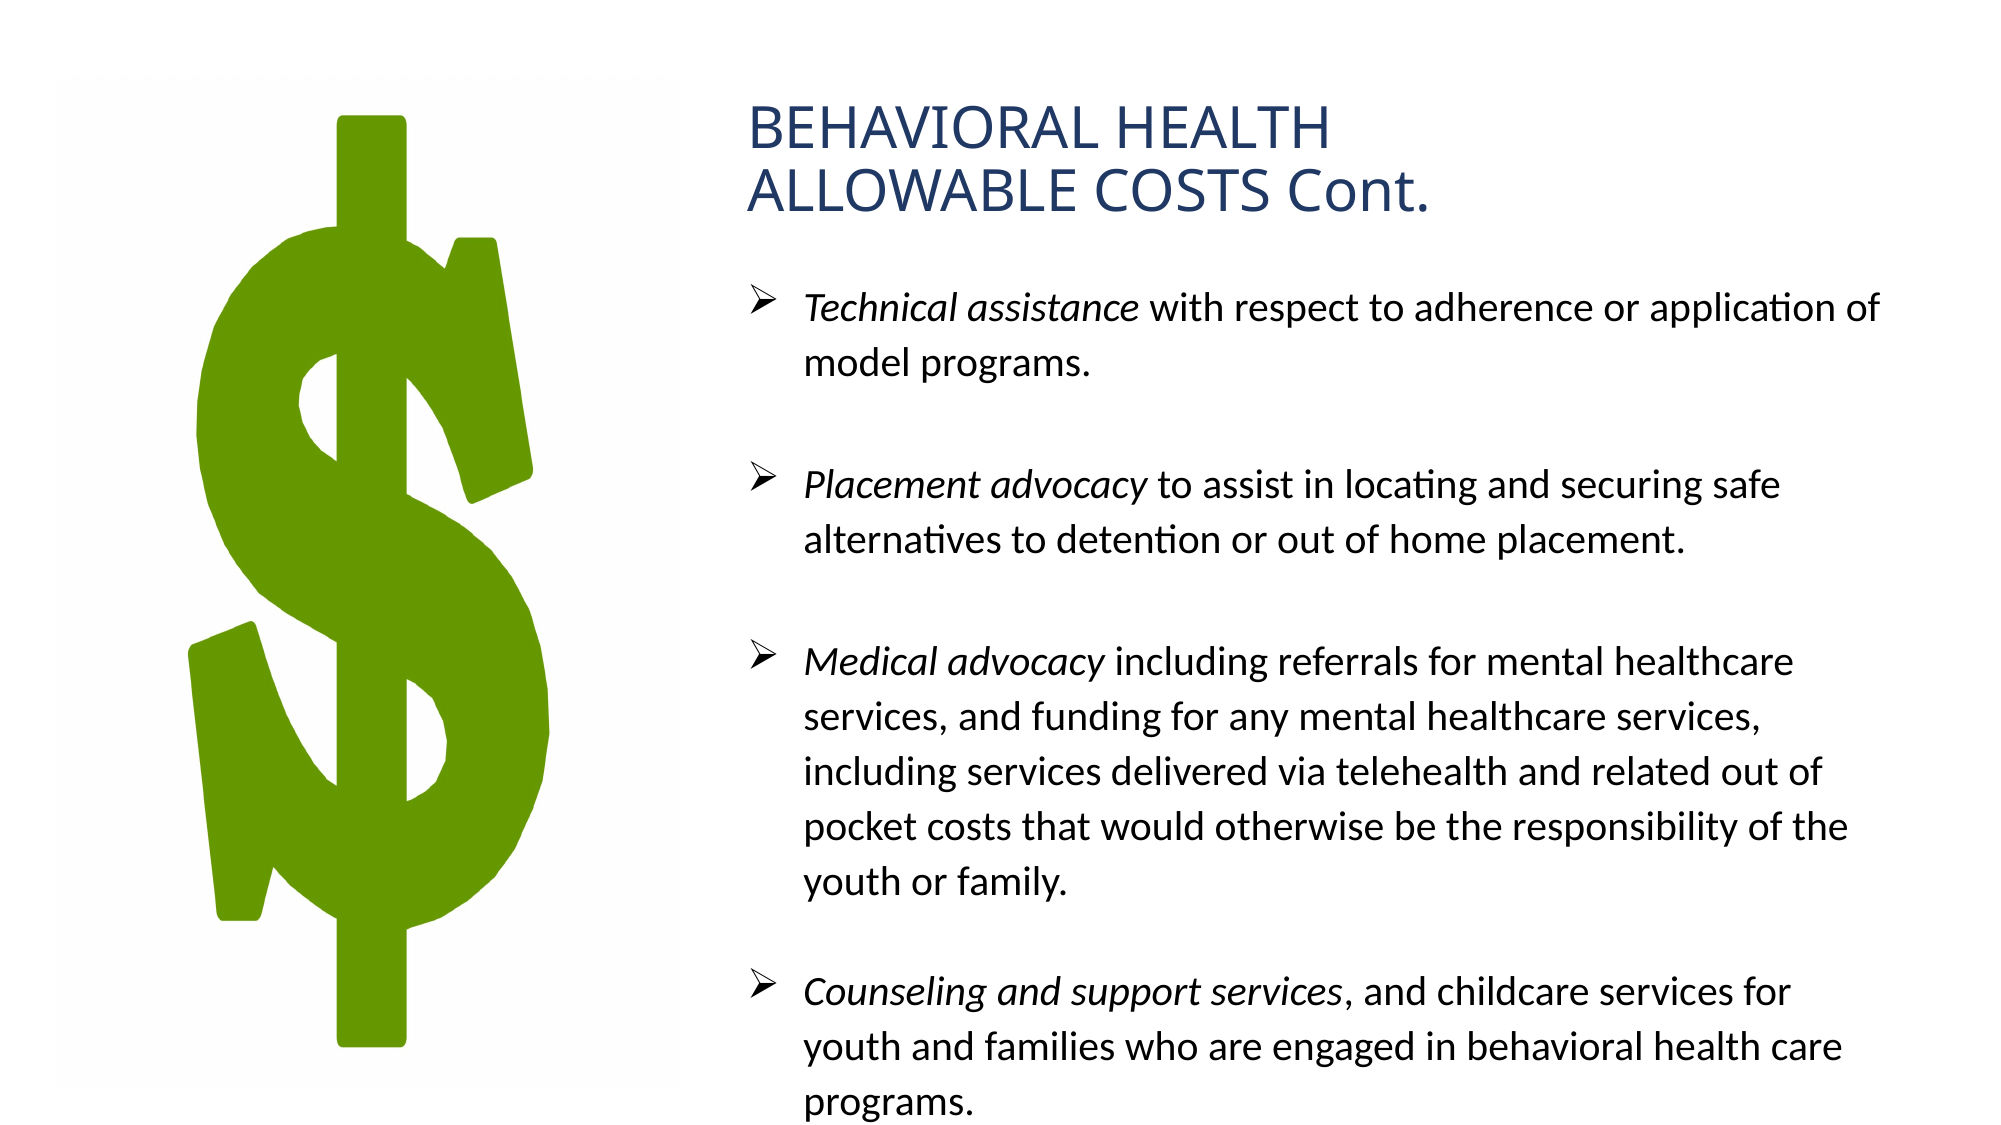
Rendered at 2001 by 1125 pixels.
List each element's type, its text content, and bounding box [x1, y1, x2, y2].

text_box Technical assistance with respect to adherence or application of model programs. Placement advocacy to assist in locating and securing safe alternatives to detention or out of home placement. Medical advocacy including referrals for mental healthcare services, and funding for any mental healthcare services, including services delivered via telehealth and related out of pocket costs that would otherwise be the responsibility of the youth or family. Counseling and support services, and childcare services for youth and families who are engaged in behavioral health care programs. [732, 231, 1908, 1125]
text_box BEHAVIORAL HEALTH ALLOWABLE COSTS Cont. [732, 89, 1644, 232]
picture [57, 74, 680, 1088]
